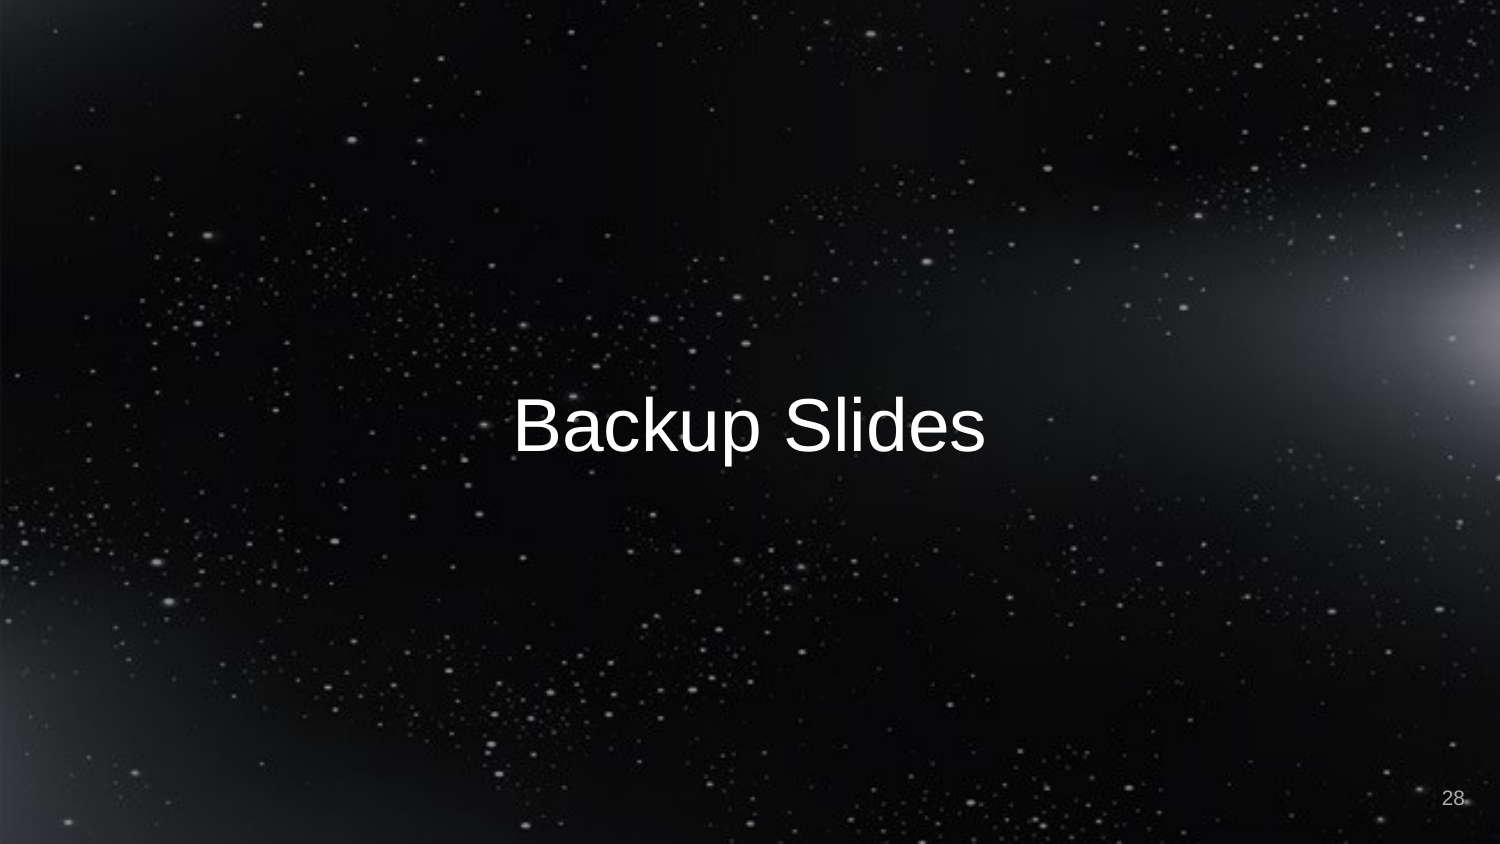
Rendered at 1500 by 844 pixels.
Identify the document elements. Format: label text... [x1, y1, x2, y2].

title Backup Slides [51, 352, 1449, 491]
picture [0, 0, 1500, 844]
slide_number ‹#› [1389, 764, 1480, 830]
